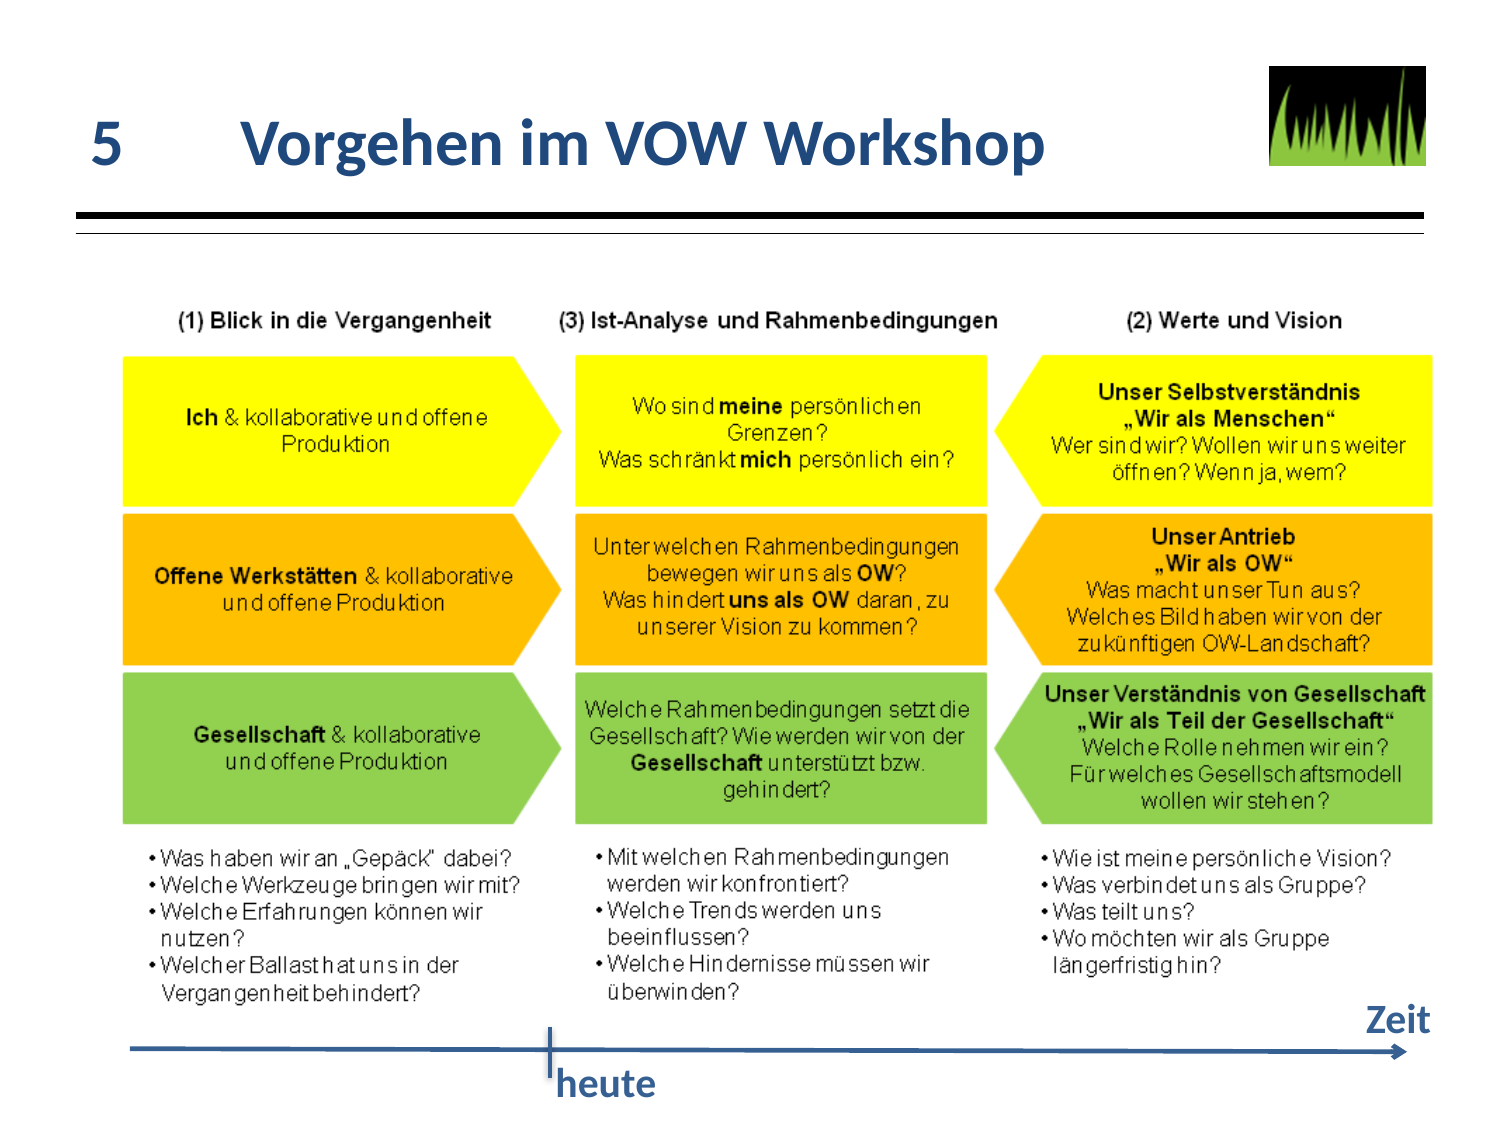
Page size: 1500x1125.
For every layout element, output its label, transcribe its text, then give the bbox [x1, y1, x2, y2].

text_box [129, 984, 1442, 1107]
picture [1269, 66, 1426, 166]
title 5 Vorgehen im VOW Workshop [75, 45, 1425, 233]
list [109, 292, 1458, 1036]
